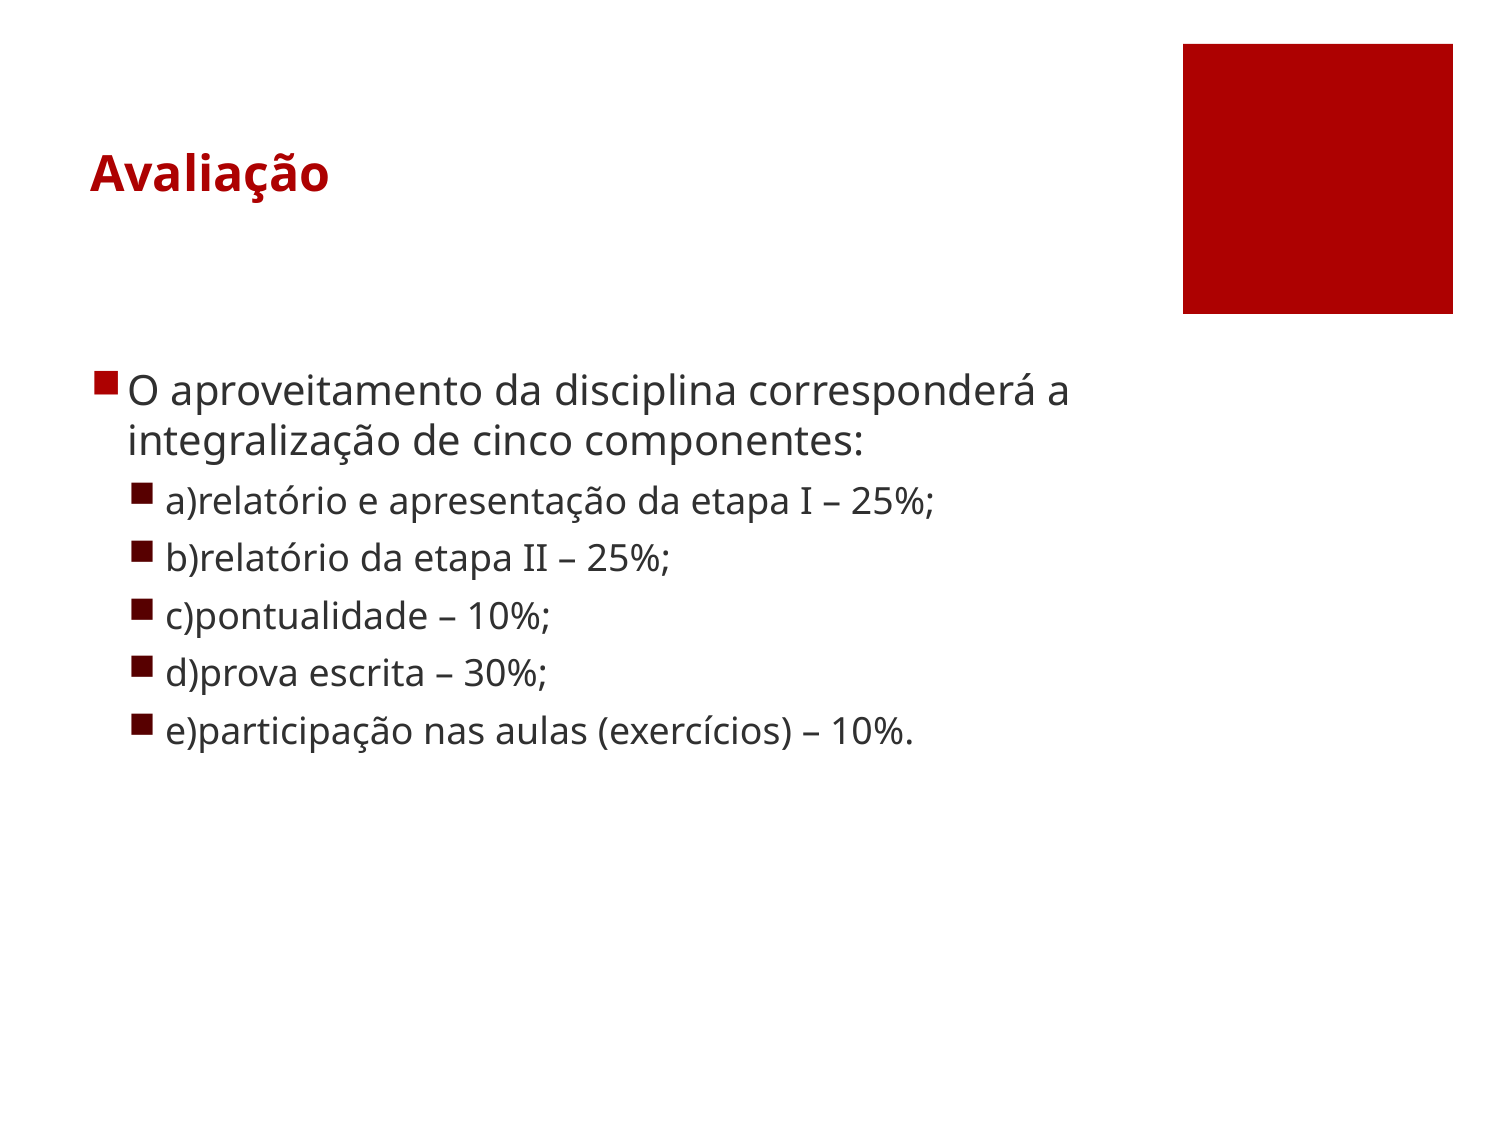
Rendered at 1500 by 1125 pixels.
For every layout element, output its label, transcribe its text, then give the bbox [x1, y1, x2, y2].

title Avaliação [75, 73, 1143, 268]
list O aproveitamento da disciplina corresponderá a integralização de cinco componentes: a)relatório e apresentação da etapa I – 25%; b)relatório da etapa II – 25%; c)pontualidade – 10%; d)prova escrita – 30%; e)participação nas aulas (exercícios) – 10%. [75, 268, 1143, 1005]
